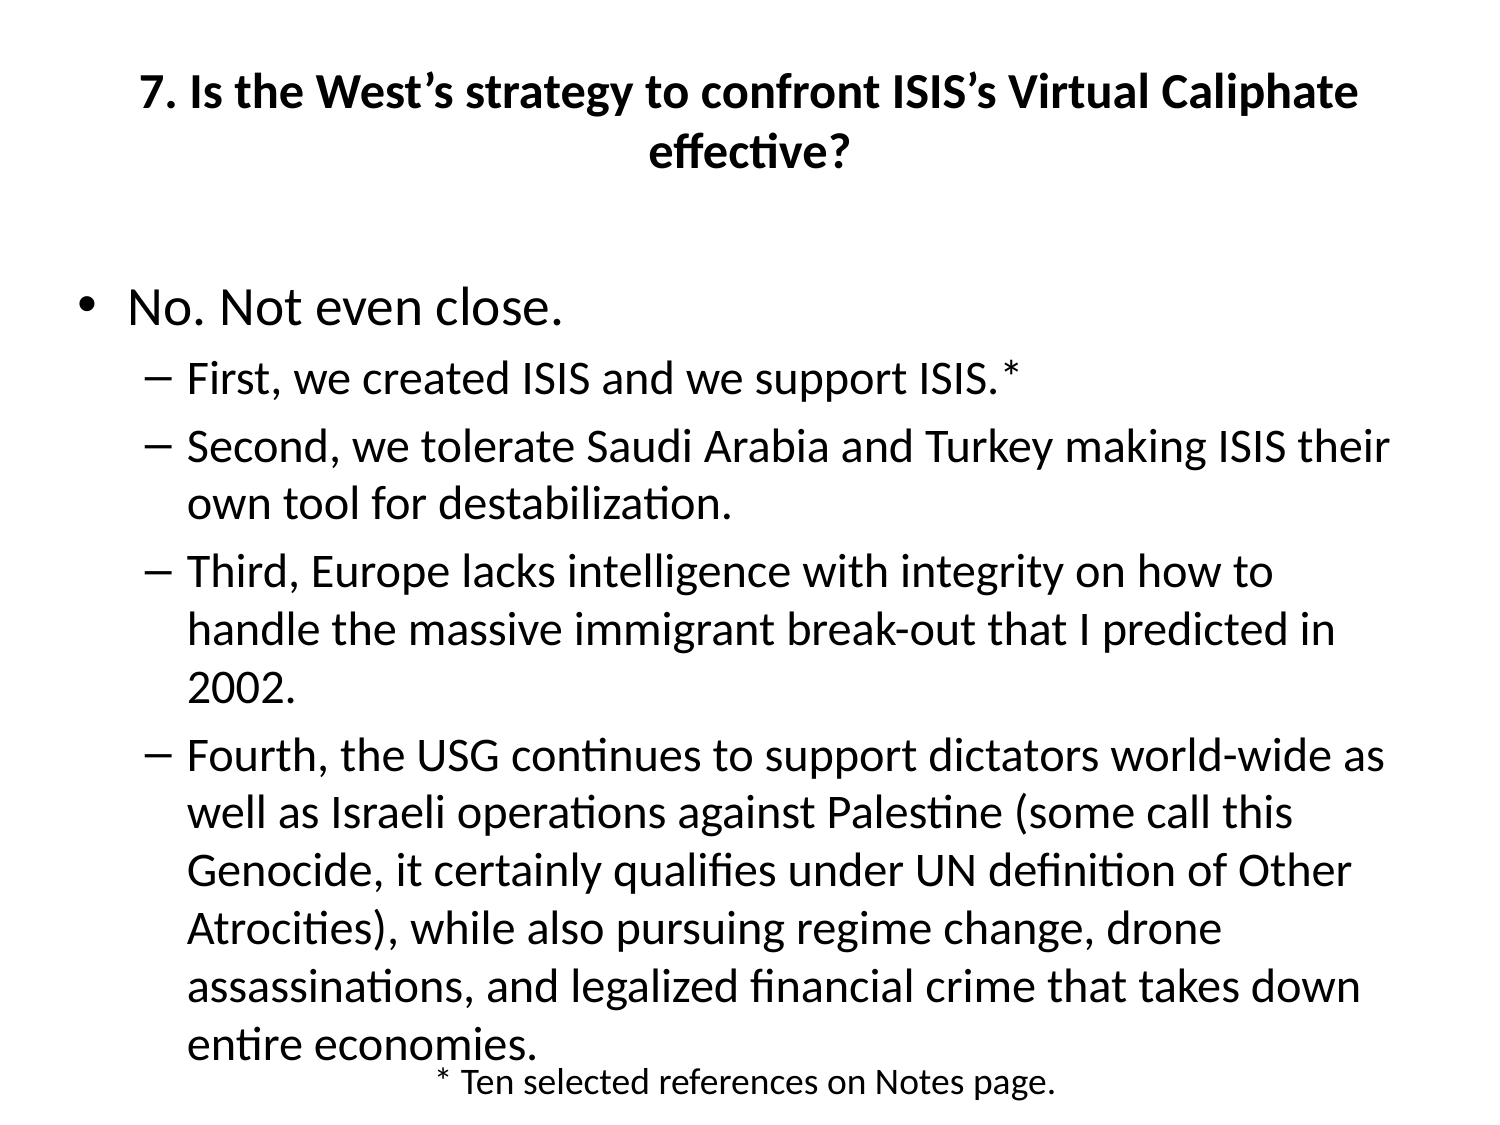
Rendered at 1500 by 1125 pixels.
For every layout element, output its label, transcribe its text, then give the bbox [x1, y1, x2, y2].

text_box * Ten selected references on Notes page. [0, 1049, 1500, 1110]
list No. Not even close. First, we created ISIS and we support ISIS.* Second, we tolerate Saudi Arabia and Turkey making ISIS their own tool for destabilization. Third, Europe lacks intelligence with integrity on how to handle the massive immigrant break-out that I predicted in 2002. Fourth, the USG continues to support dictators world-wide as well as Israeli operations against Palestine (some call this Genocide, it certainly qualifies under UN definition of Other Atrocities), while also pursuing regime change, drone assassinations, and legalized financial crime that takes down entire economies. [62, 262, 1425, 1049]
title 7. Is the West’s strategy to confront ISIS’s Virtual Caliphate effective? [75, 0, 1425, 188]
